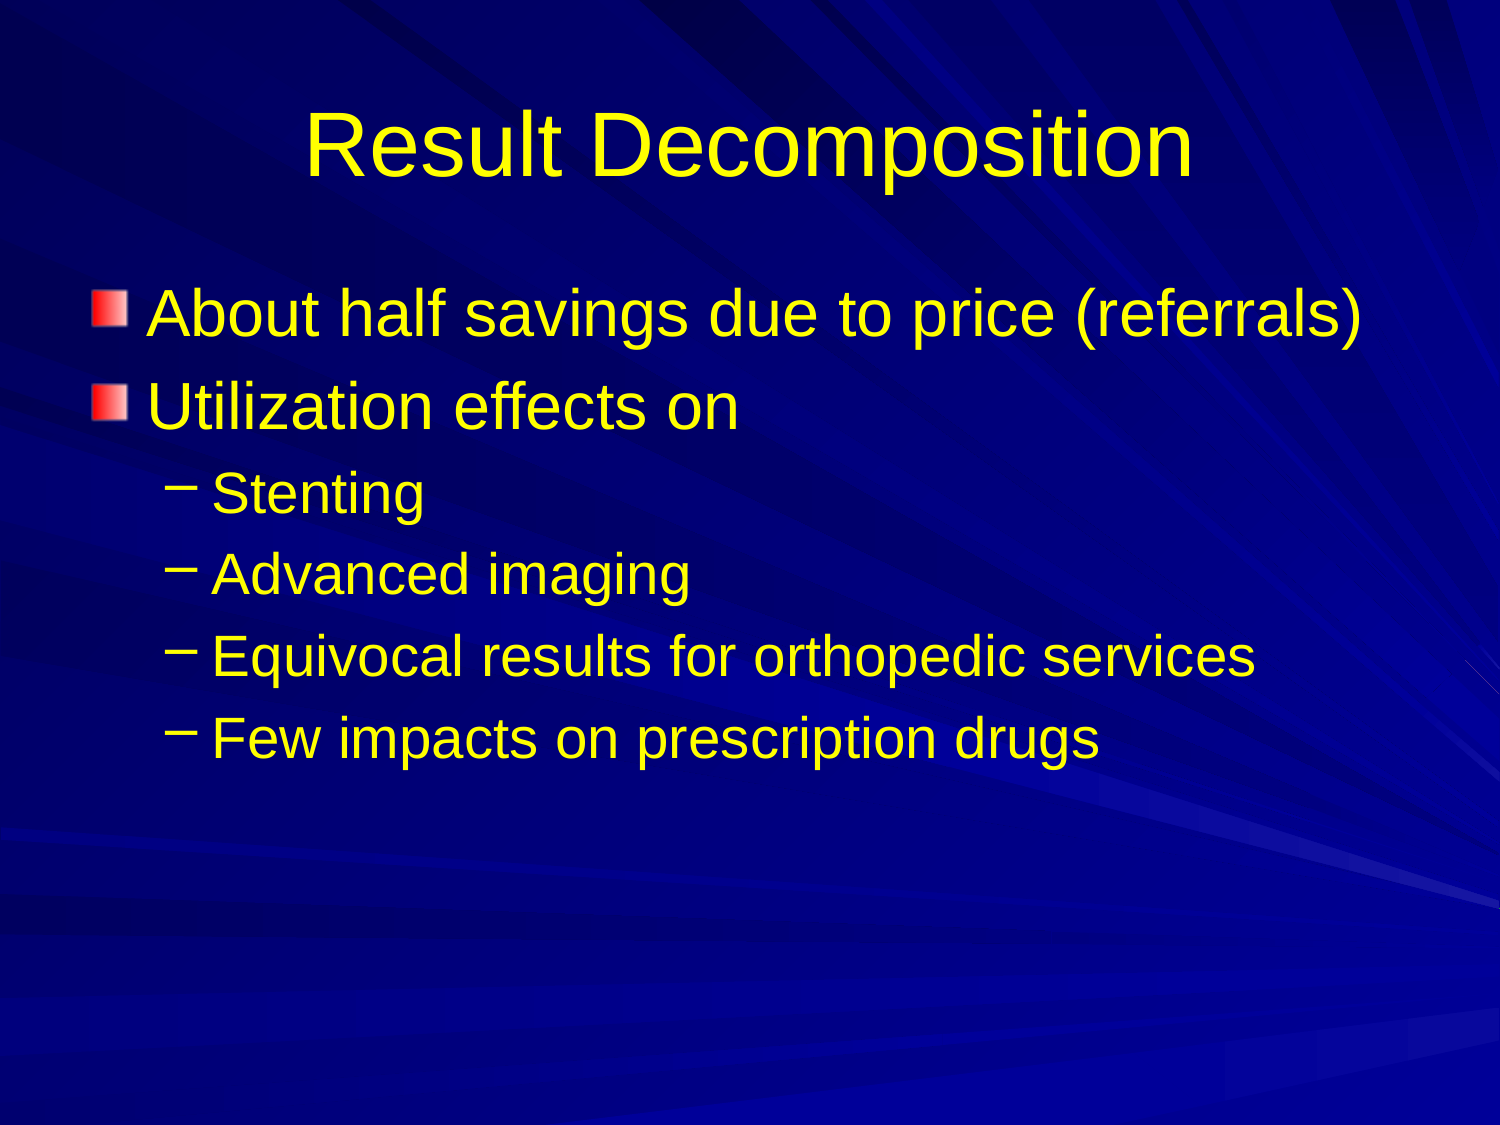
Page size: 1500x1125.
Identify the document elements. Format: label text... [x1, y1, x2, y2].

title Result Decomposition [75, 45, 1425, 234]
list About half savings due to price (referrals) Utilization effects on Stenting Advanced imaging Equivocal results for orthopedic services Few impacts on prescription drugs [75, 262, 1425, 1006]
picture [90, 288, 132, 331]
picture [90, 382, 132, 425]
